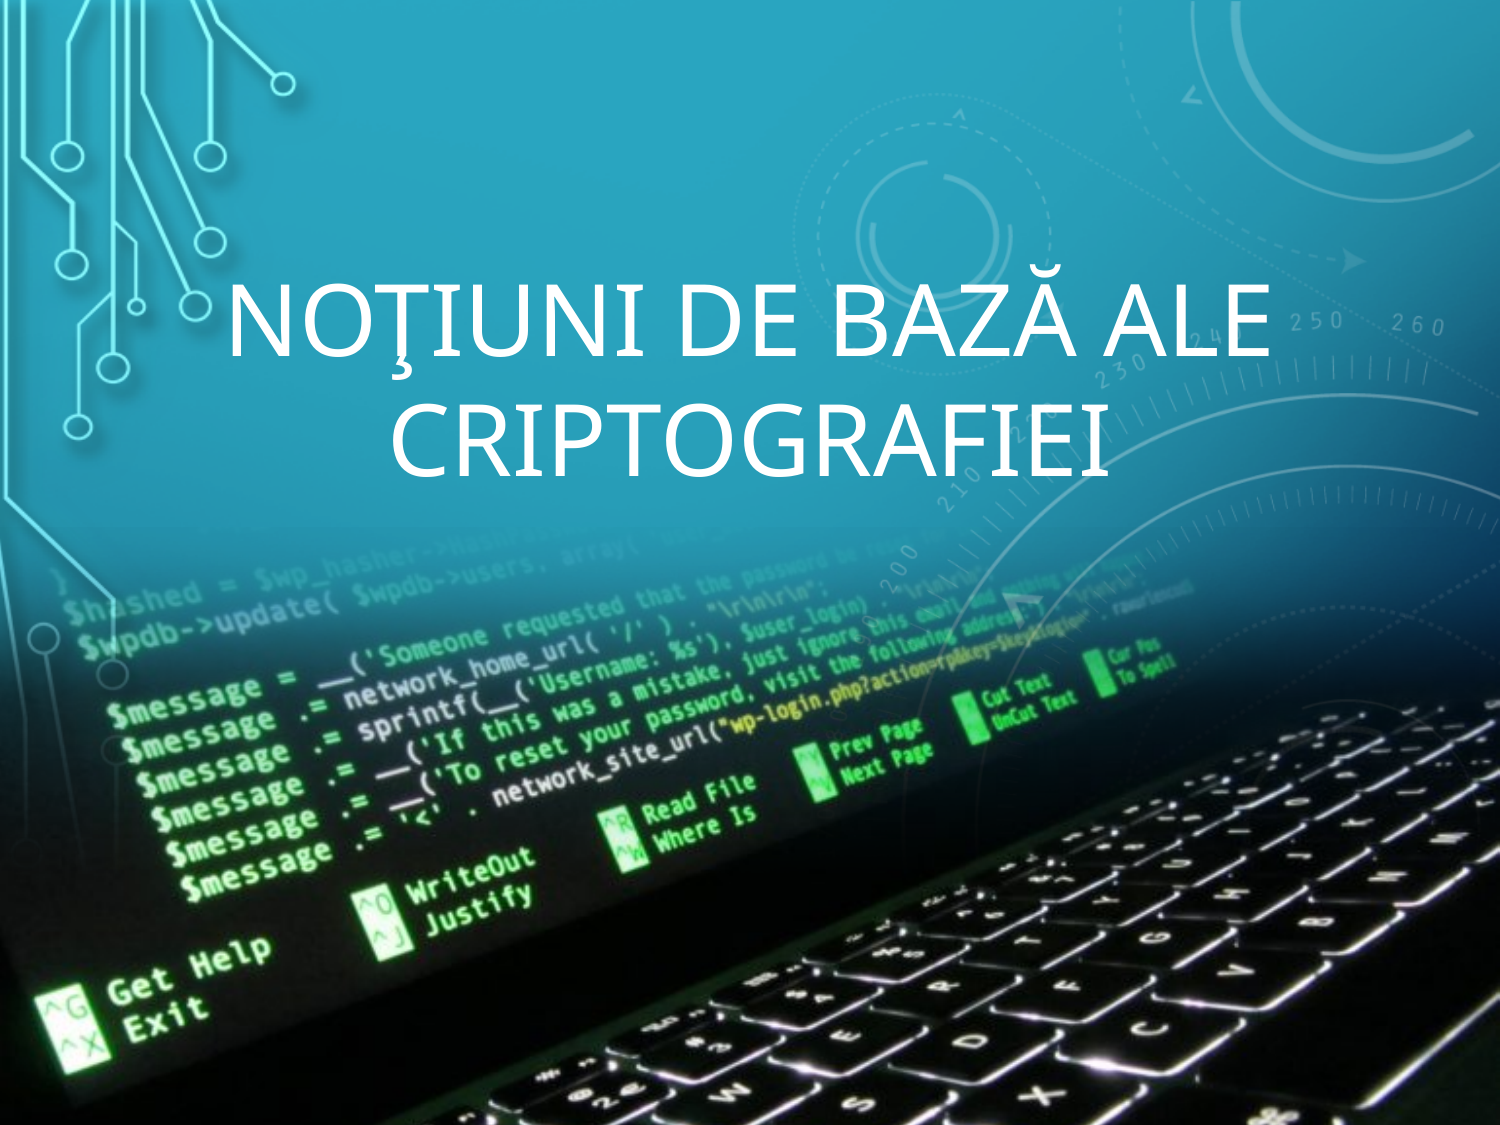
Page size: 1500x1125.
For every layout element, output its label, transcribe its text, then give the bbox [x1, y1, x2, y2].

picture [0, 2, 1500, 1125]
title NOŢIUNI DE BAZĂ ALE CRIPTOGRAFIEI [100, 119, 1400, 526]
